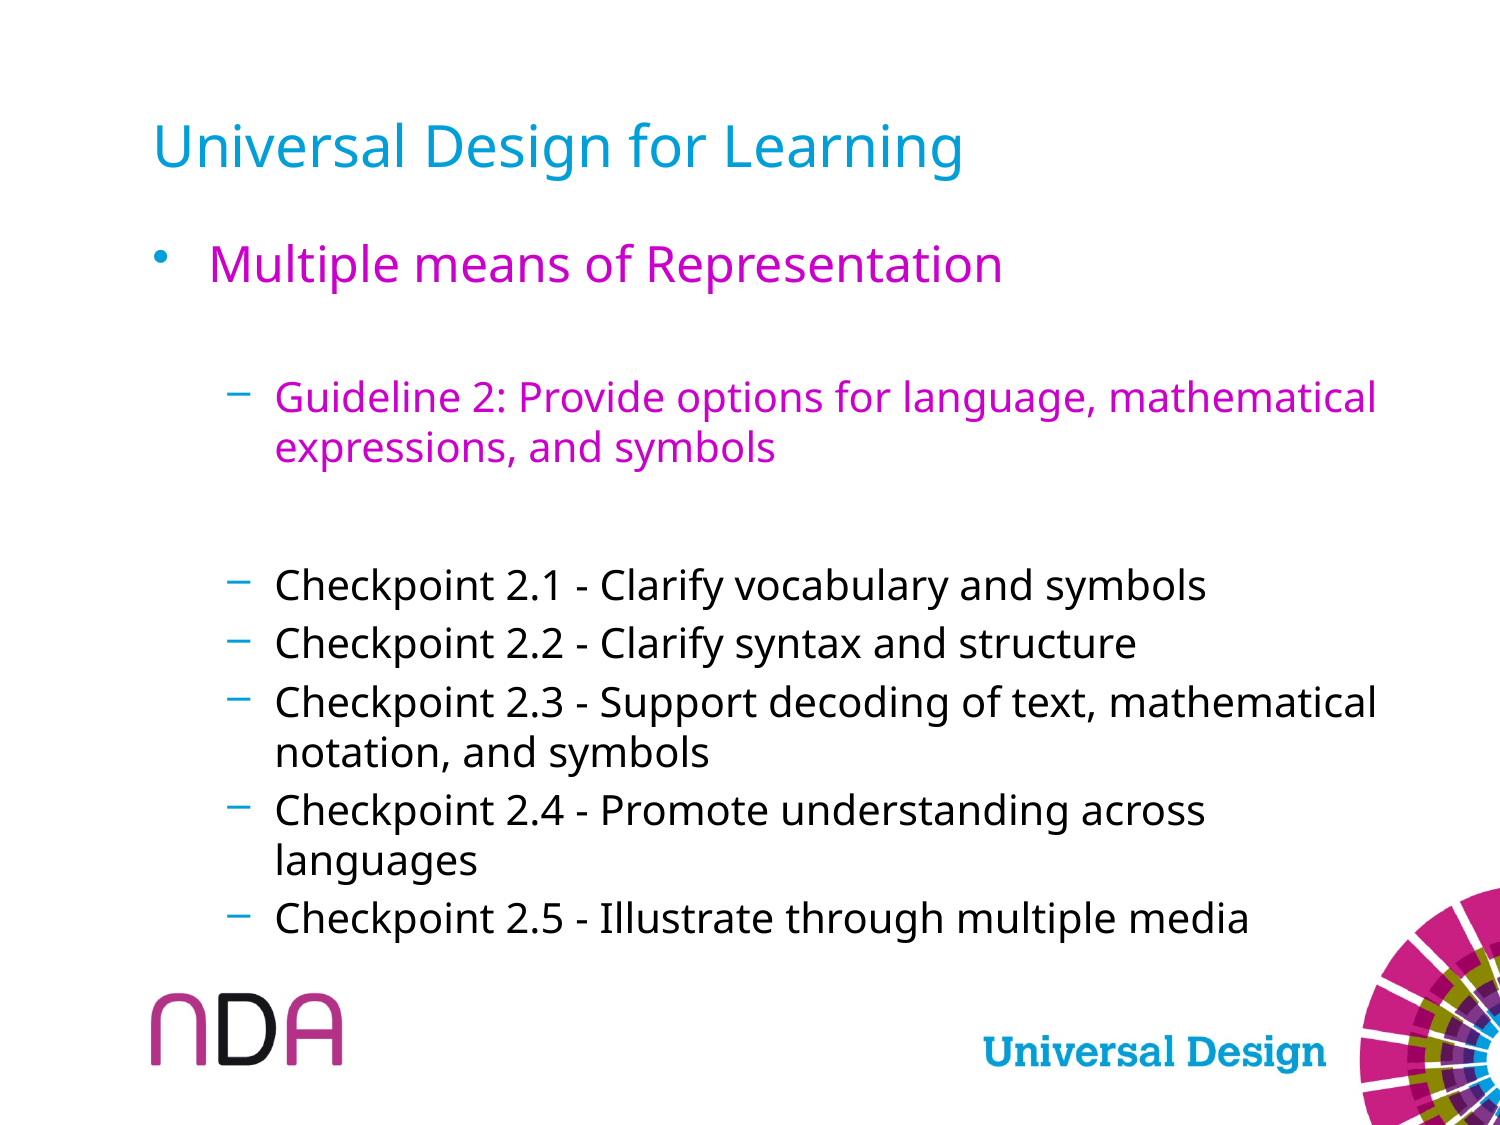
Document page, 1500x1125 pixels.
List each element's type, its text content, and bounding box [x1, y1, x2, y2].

list Multiple means of Representation Guideline 2: Provide options for language, mathematical expressions, and symbols Checkpoint 2.1 - Clarify vocabulary and symbols Checkpoint 2.2 - Clarify syntax and structure Checkpoint 2.3 - Support decoding of text, mathematical notation, and symbols Checkpoint 2.4 - Promote understanding across languages Checkpoint 2.5 - Illustrate through multiple media [137, 224, 1413, 876]
title Universal Design for Learning [137, 87, 1276, 201]
picture [0, 883, 1500, 1125]
